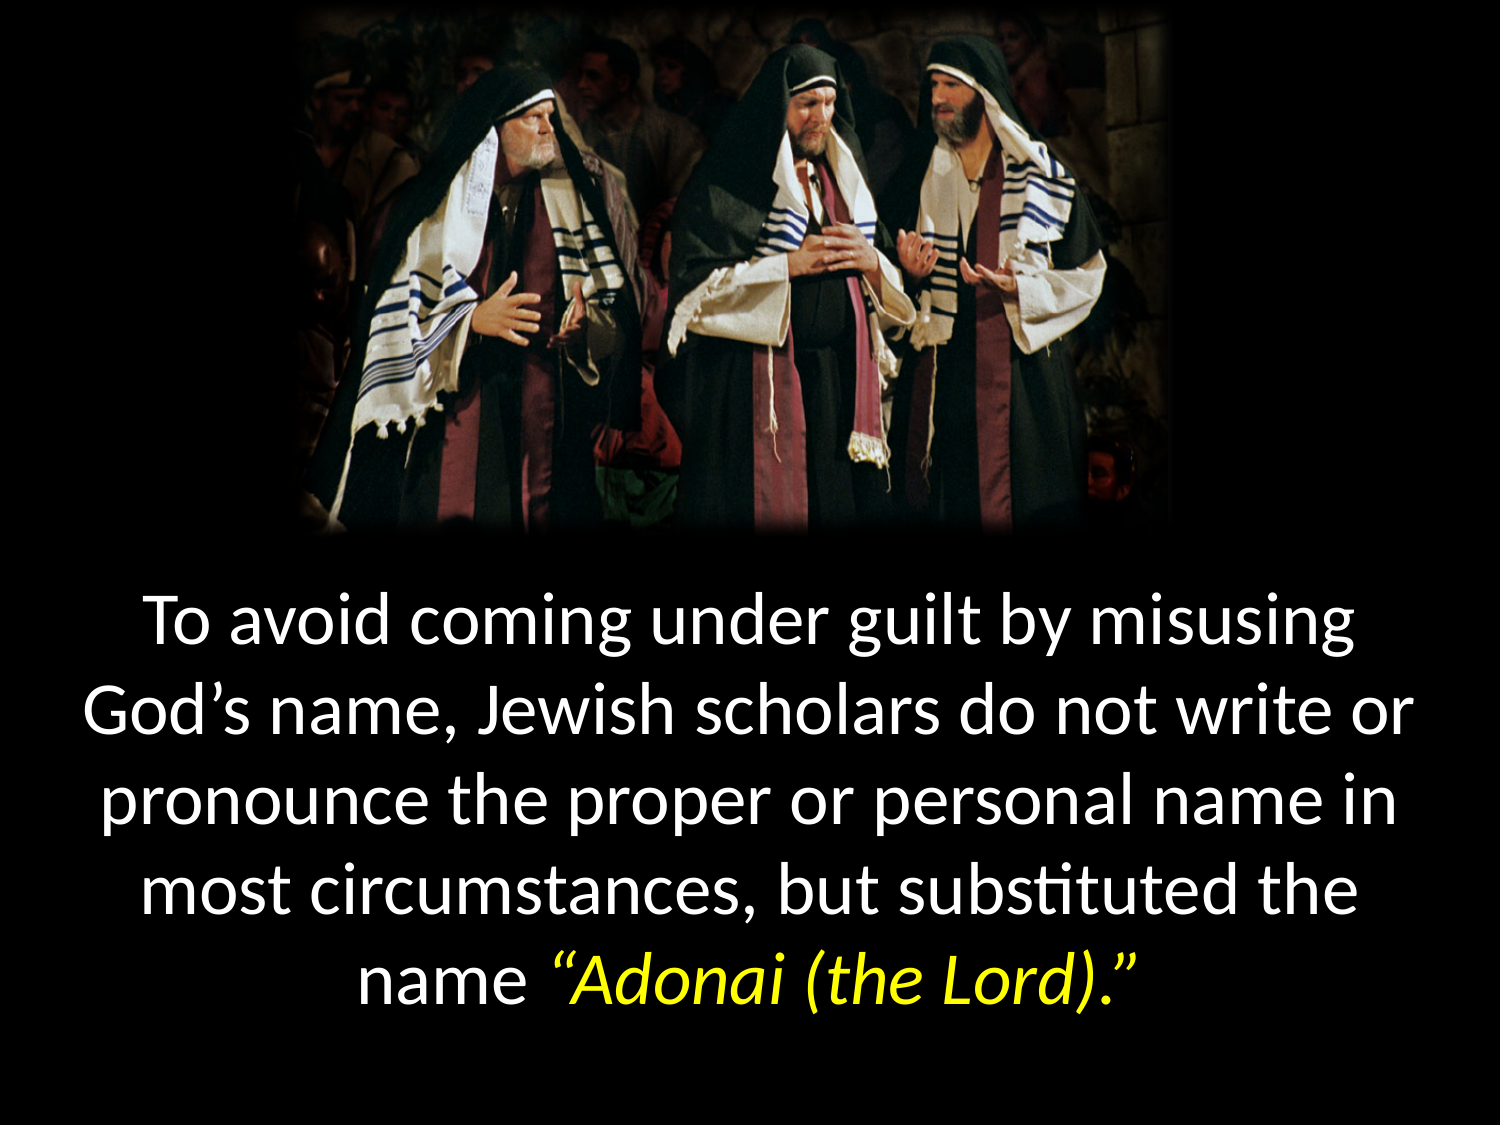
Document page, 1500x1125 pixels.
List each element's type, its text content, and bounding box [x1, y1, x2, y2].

picture [287, 0, 1174, 538]
text_box To avoid coming under guilt by misusing God’s name, Jewish scholars do not write or pronounce the proper or personal name in most circumstances, but substituted the name “Adonai (the Lord).” [37, 562, 1463, 1028]
